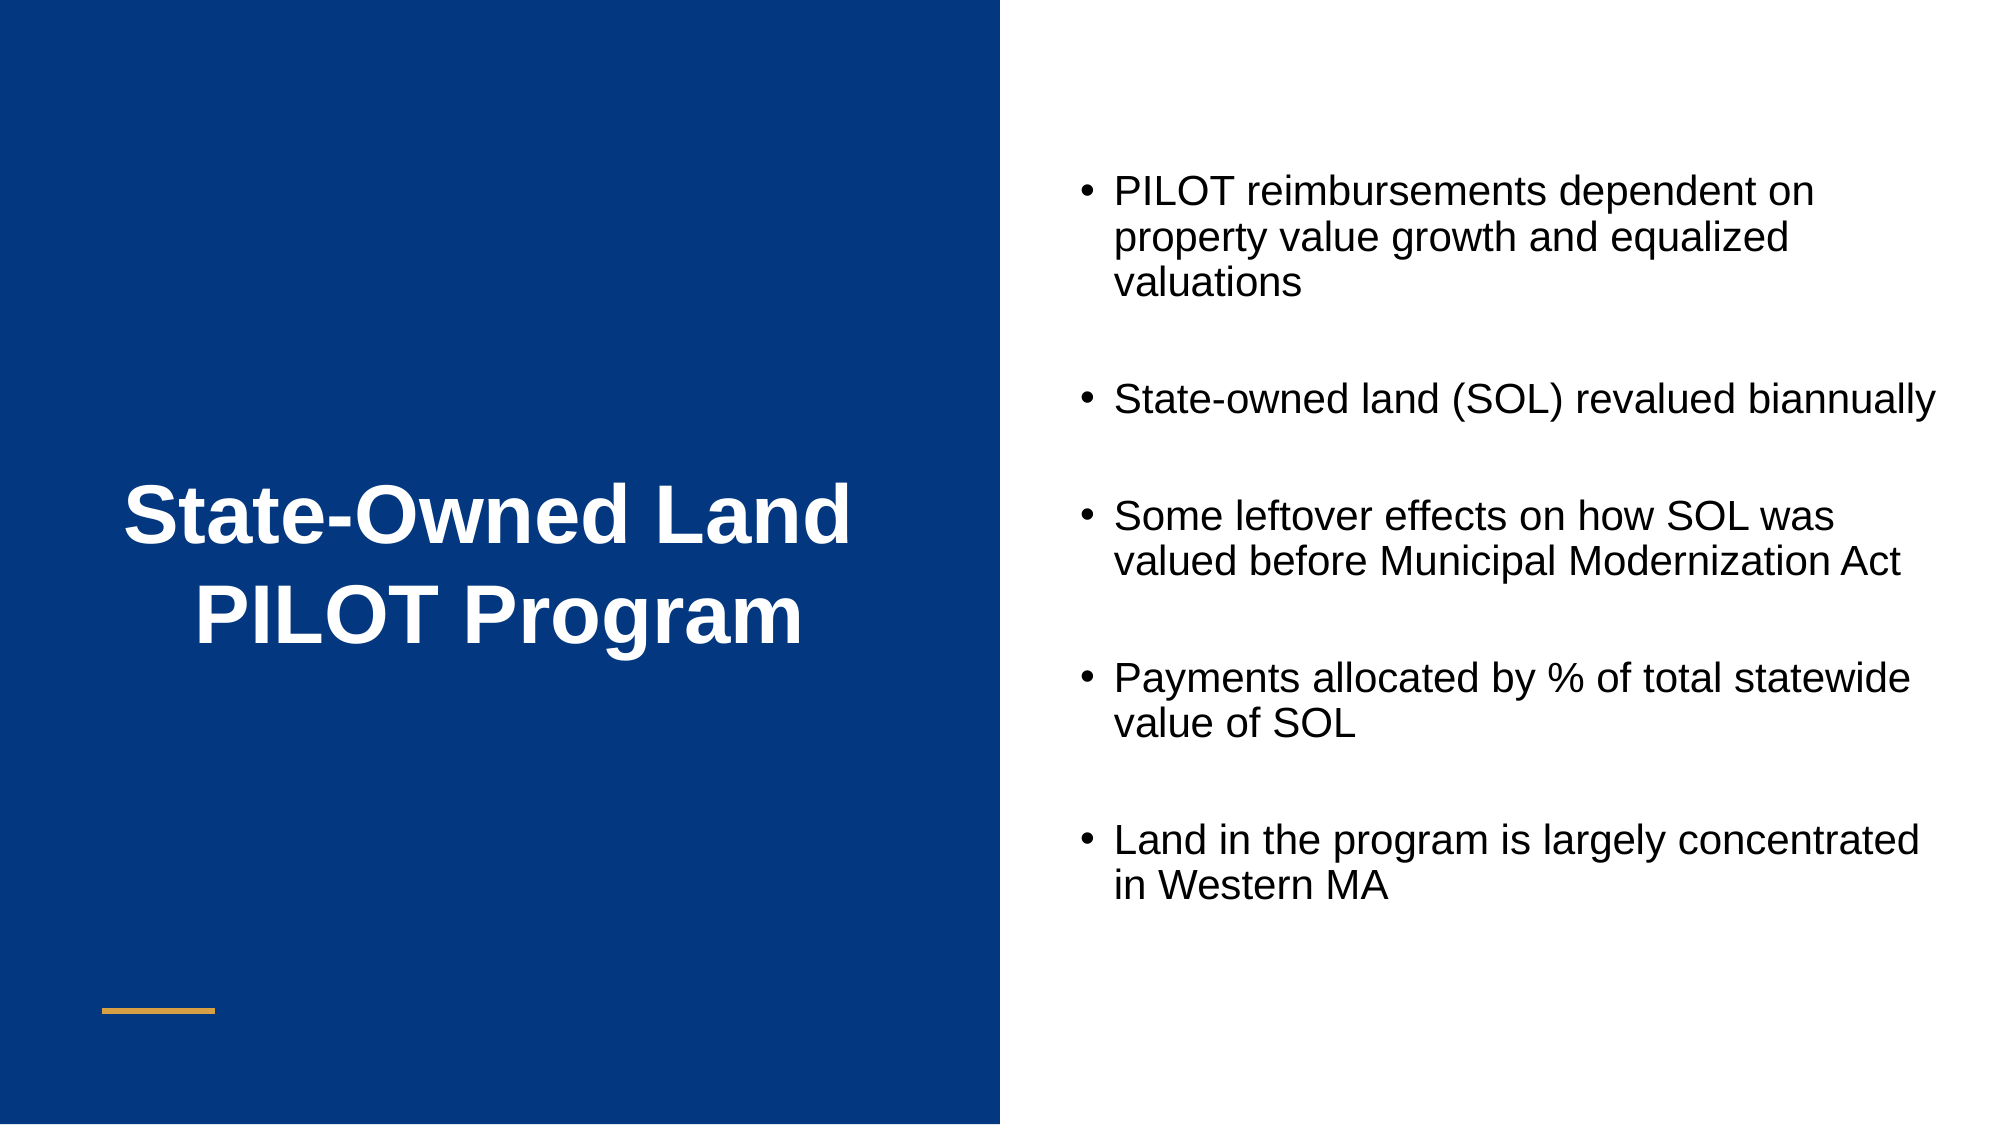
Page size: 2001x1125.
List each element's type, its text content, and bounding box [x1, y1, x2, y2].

text_box [0, 0, 1001, 1125]
text_box State-Owned Land PILOT Program [108, 453, 892, 668]
list PILOT reimbursements dependent on property value growth and equalized valuations State-owned land (SOL) revalued biannually Some leftover effects on how SOL was valued before Municipal Modernization Act Payments allocated by % of total statewide value of SOL Land in the program is largely concentrated in Western MA [1065, 161, 1969, 962]
